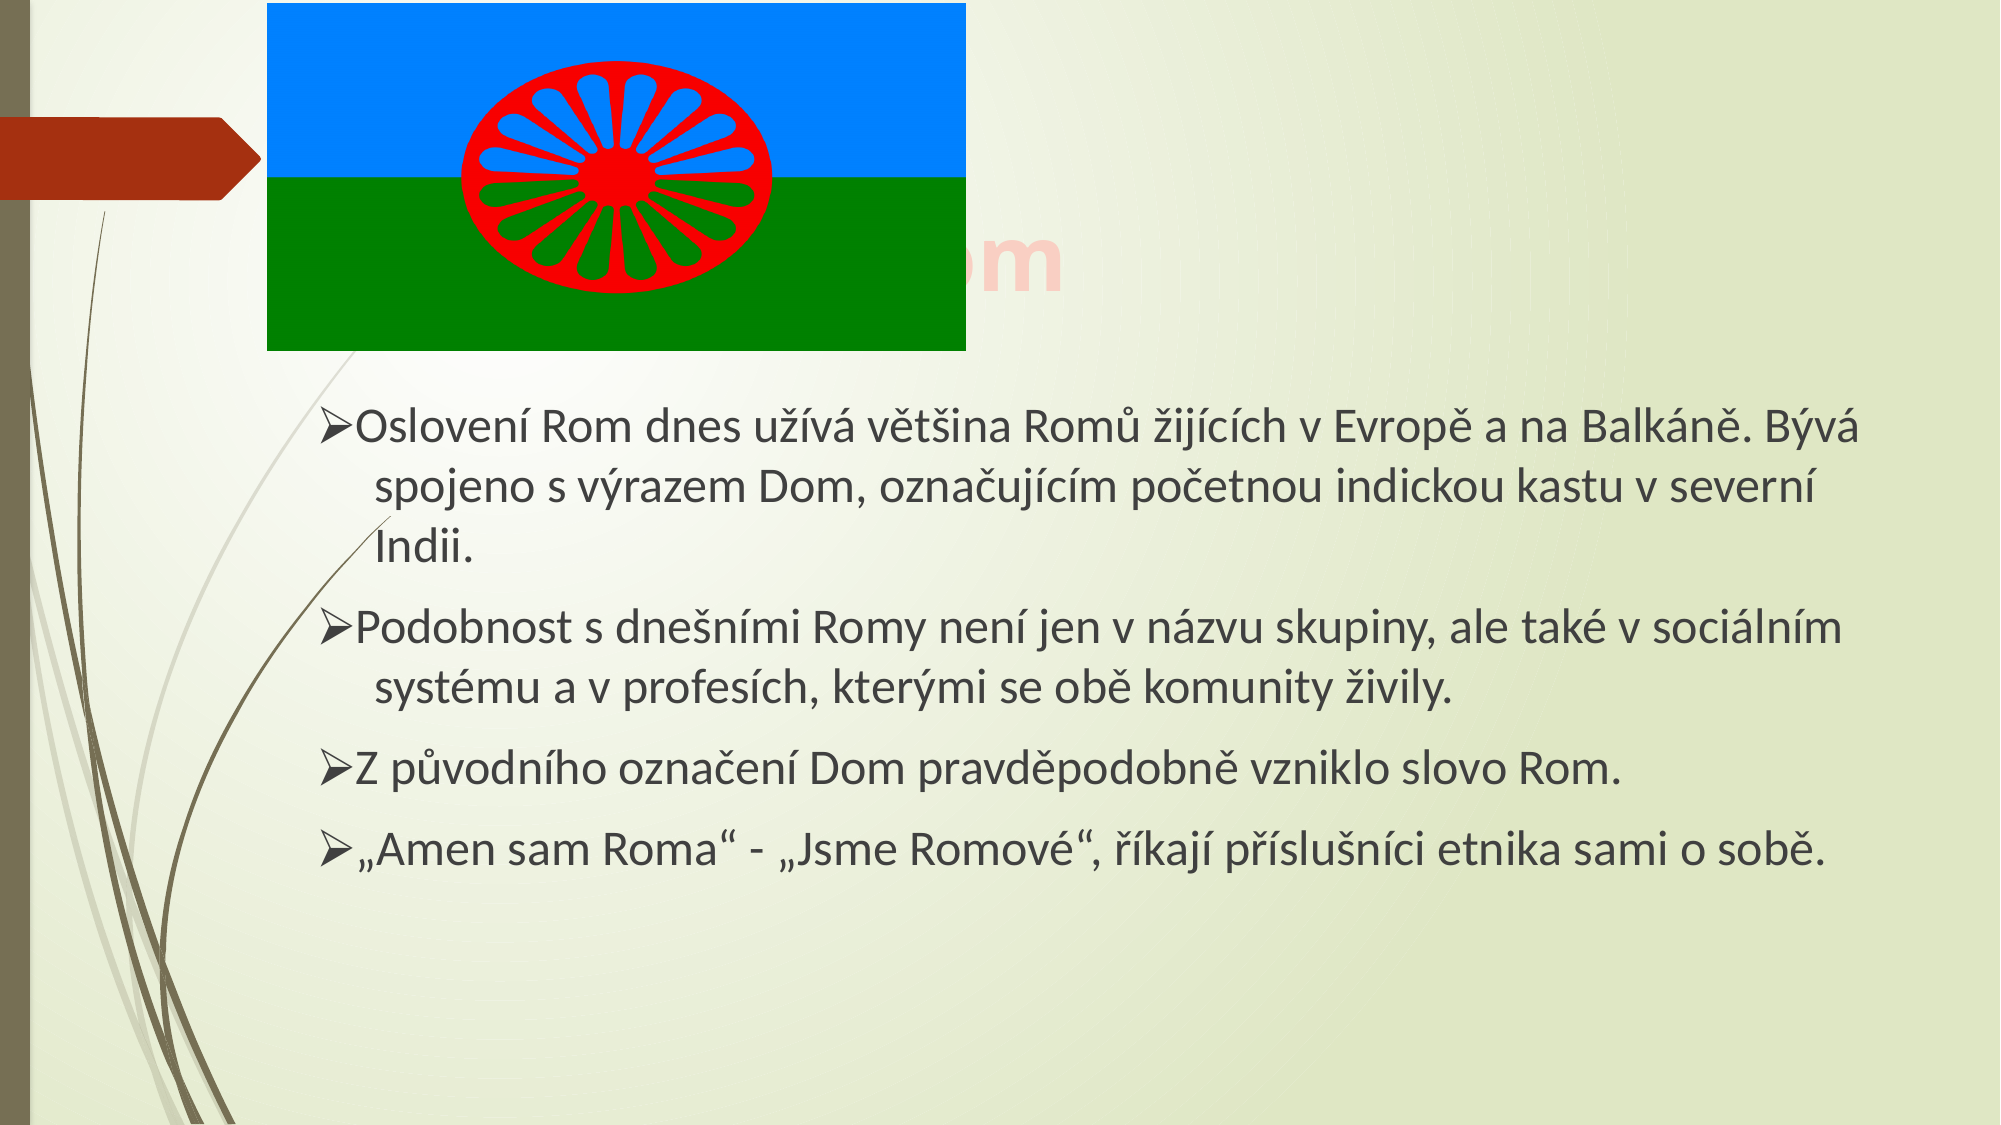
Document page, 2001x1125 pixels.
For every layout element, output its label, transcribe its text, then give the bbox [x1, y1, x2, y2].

picture [267, 3, 966, 351]
list ⮚Oslovení Rom dnes užívá většina Romů žijících v Evropě a na Balkáně. Bývá spojeno s výrazem Dom, označujícím početnou indickou kastu v severní Indii. ⮚Podobnost s dnešními Romy není jen v názvu skupiny, ale také v sociálním systému a v profesích, kterými se obě komunity živily. ⮚Z původního označení Dom pravděpodobně vzniklo slovo Rom. ⮚„Amen sam Roma“ - „Jsme Romové“, říkají příslušníci etnika sami o sobě. [303, 385, 1888, 1083]
title Oslovení Rom [971, 102, 1888, 313]
